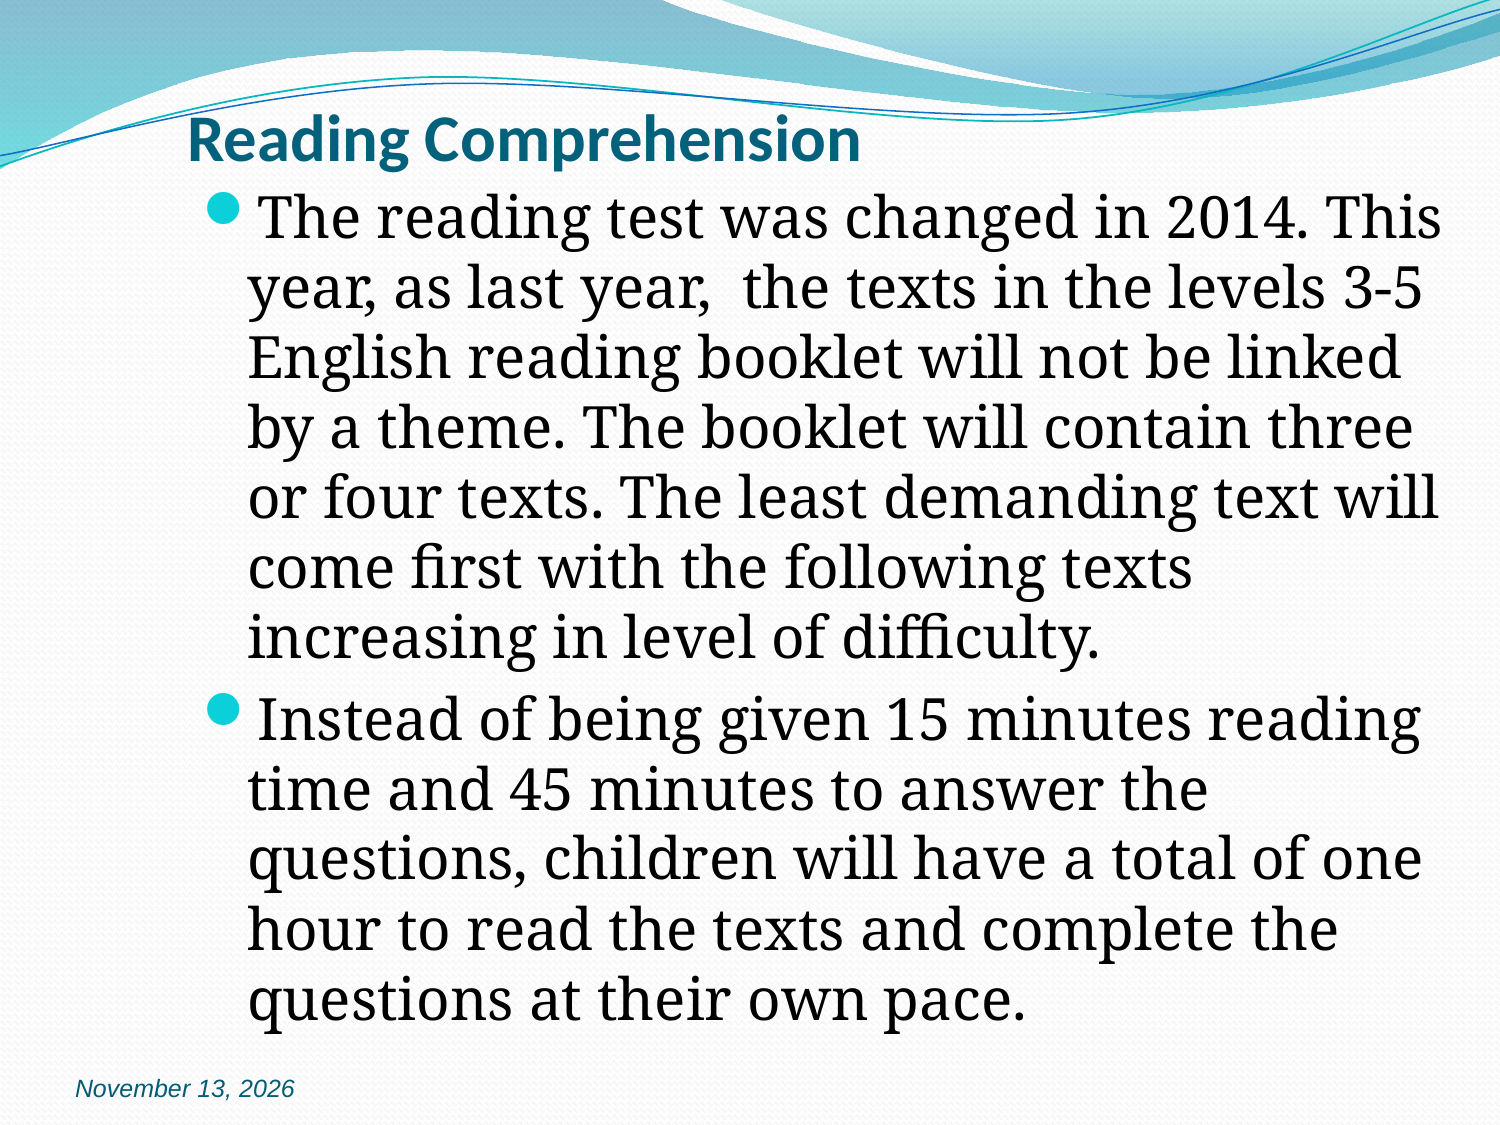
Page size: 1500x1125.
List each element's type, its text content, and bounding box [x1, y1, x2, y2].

list The reading test was changed in 2014. This year, as last year, the texts in the levels 3-5 English reading booklet will not be linked by a theme. The booklet will contain three or four texts. The least demanding text will come first with the following texts increasing in level of difficulty. Instead of being given 15 minutes reading time and 45 minutes to answer the questions, children will have a total of one hour to read the texts and complete the questions at their own pace. [187, 172, 1463, 976]
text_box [253, 196, 1255, 864]
title Reading Comprehension [187, 87, 1463, 172]
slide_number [75, 1042, 425, 1103]
